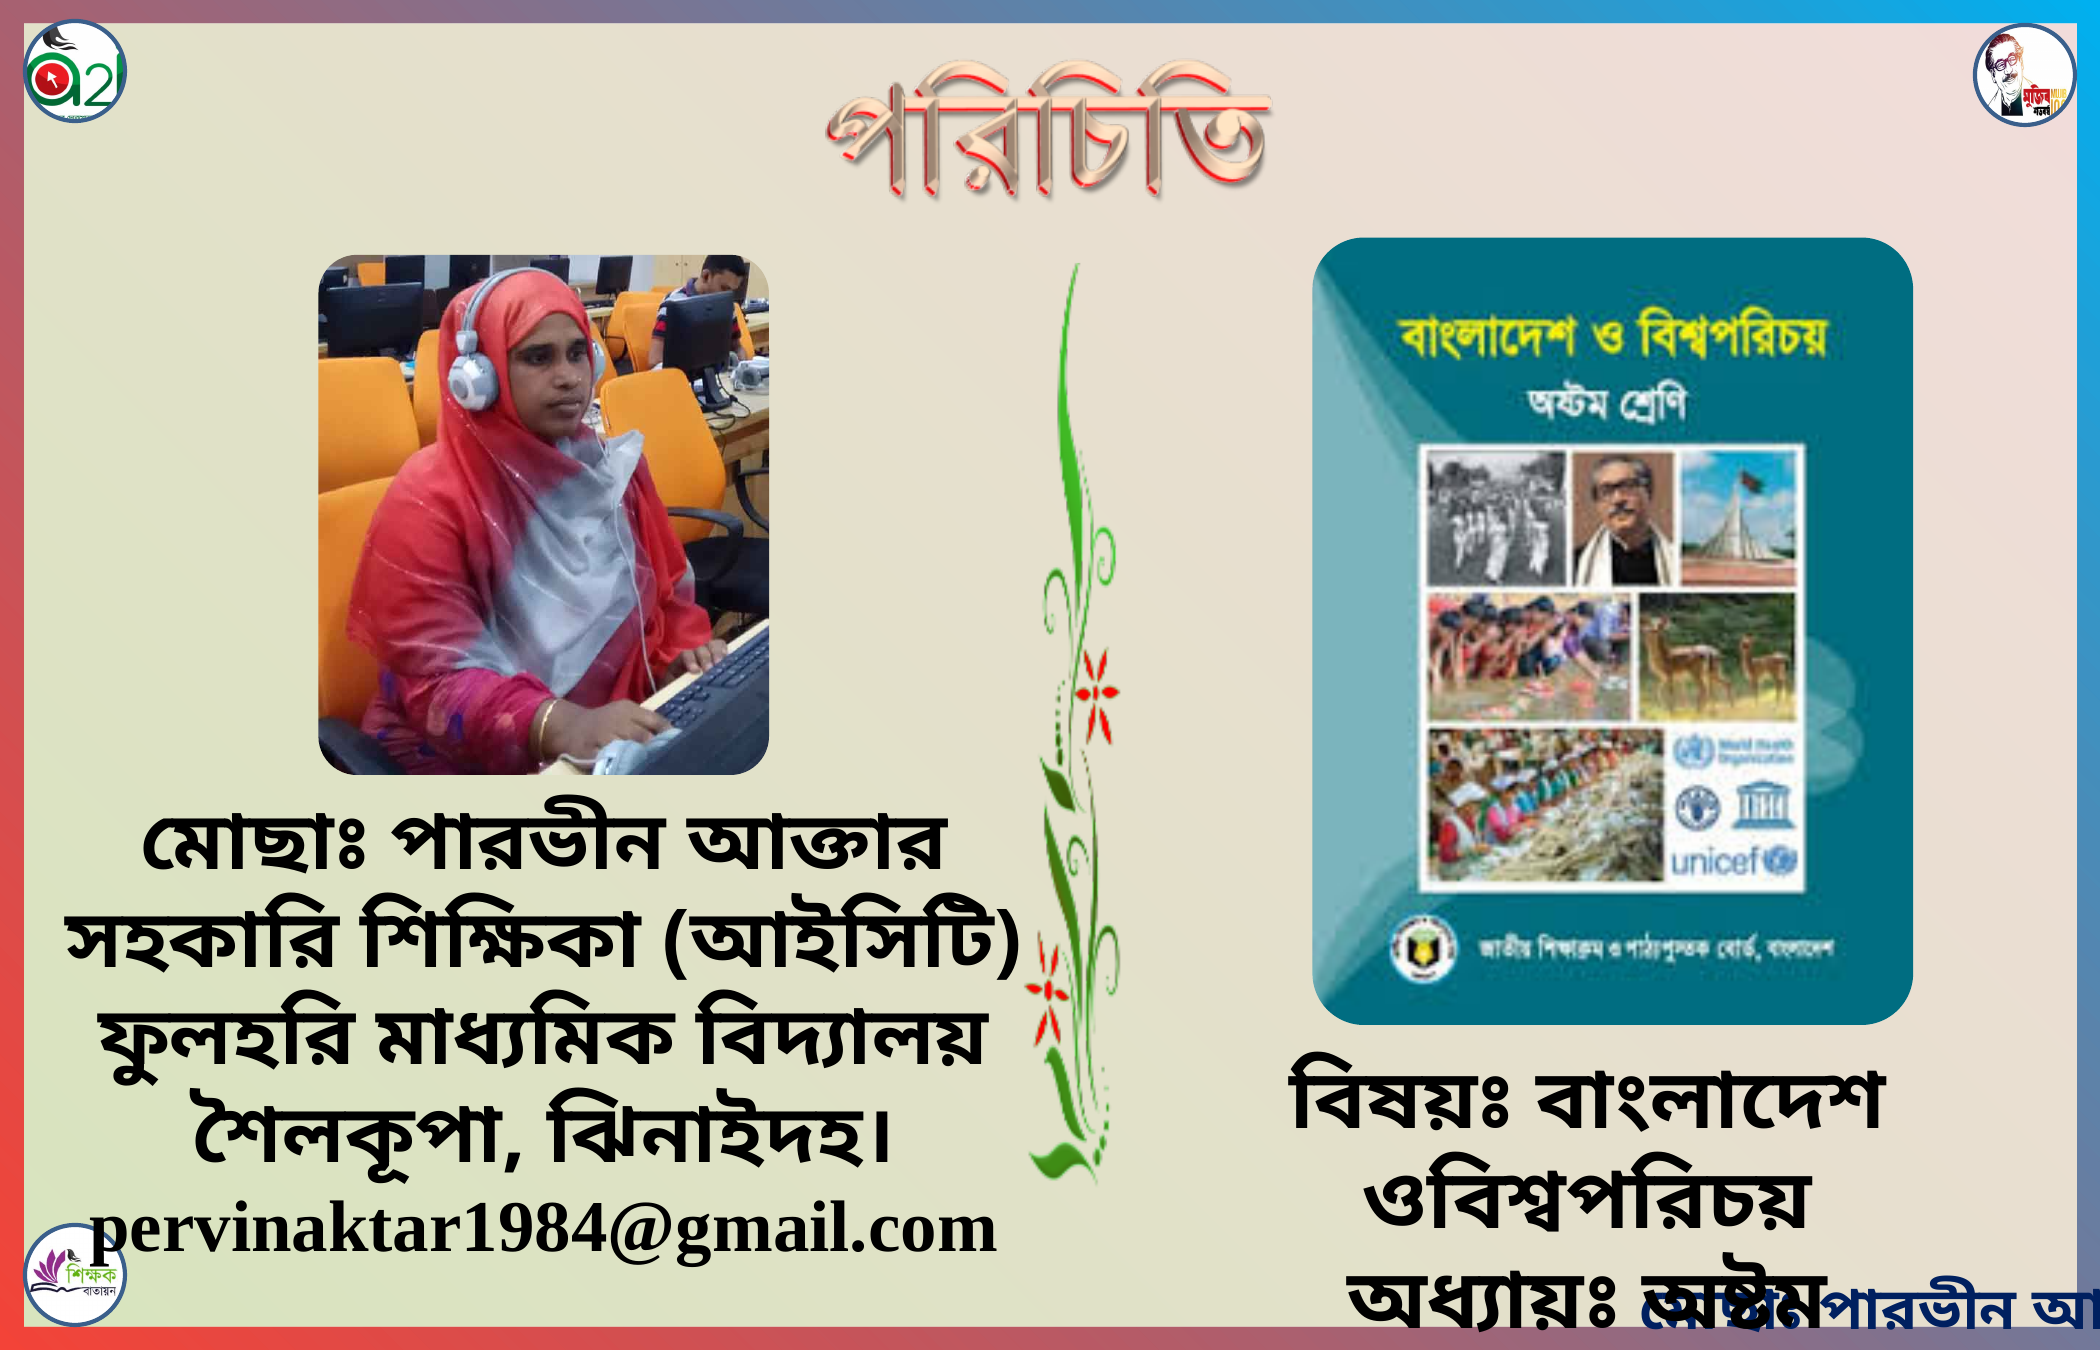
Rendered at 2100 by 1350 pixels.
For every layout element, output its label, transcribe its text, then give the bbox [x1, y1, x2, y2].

picture [1978, 28, 2072, 122]
picture [28, 24, 122, 118]
text_box বিষয়ঃ বাংলাদেশ ওবিশ্বপরিচয় অধ্যায়ঃ অষ্টম [1099, 1037, 2075, 1350]
picture [318, 0, 1914, 1214]
text_box মোছাঃ পারভীন আক্তার সহকারি শিক্ষিকা (আইসিটি) ফুলহরি মাধ্যমিক বিদ্যালয় শৈলকূপা, ঝিনাইদহ। pervinaktar1984@gmail.com [0, 780, 1099, 1335]
